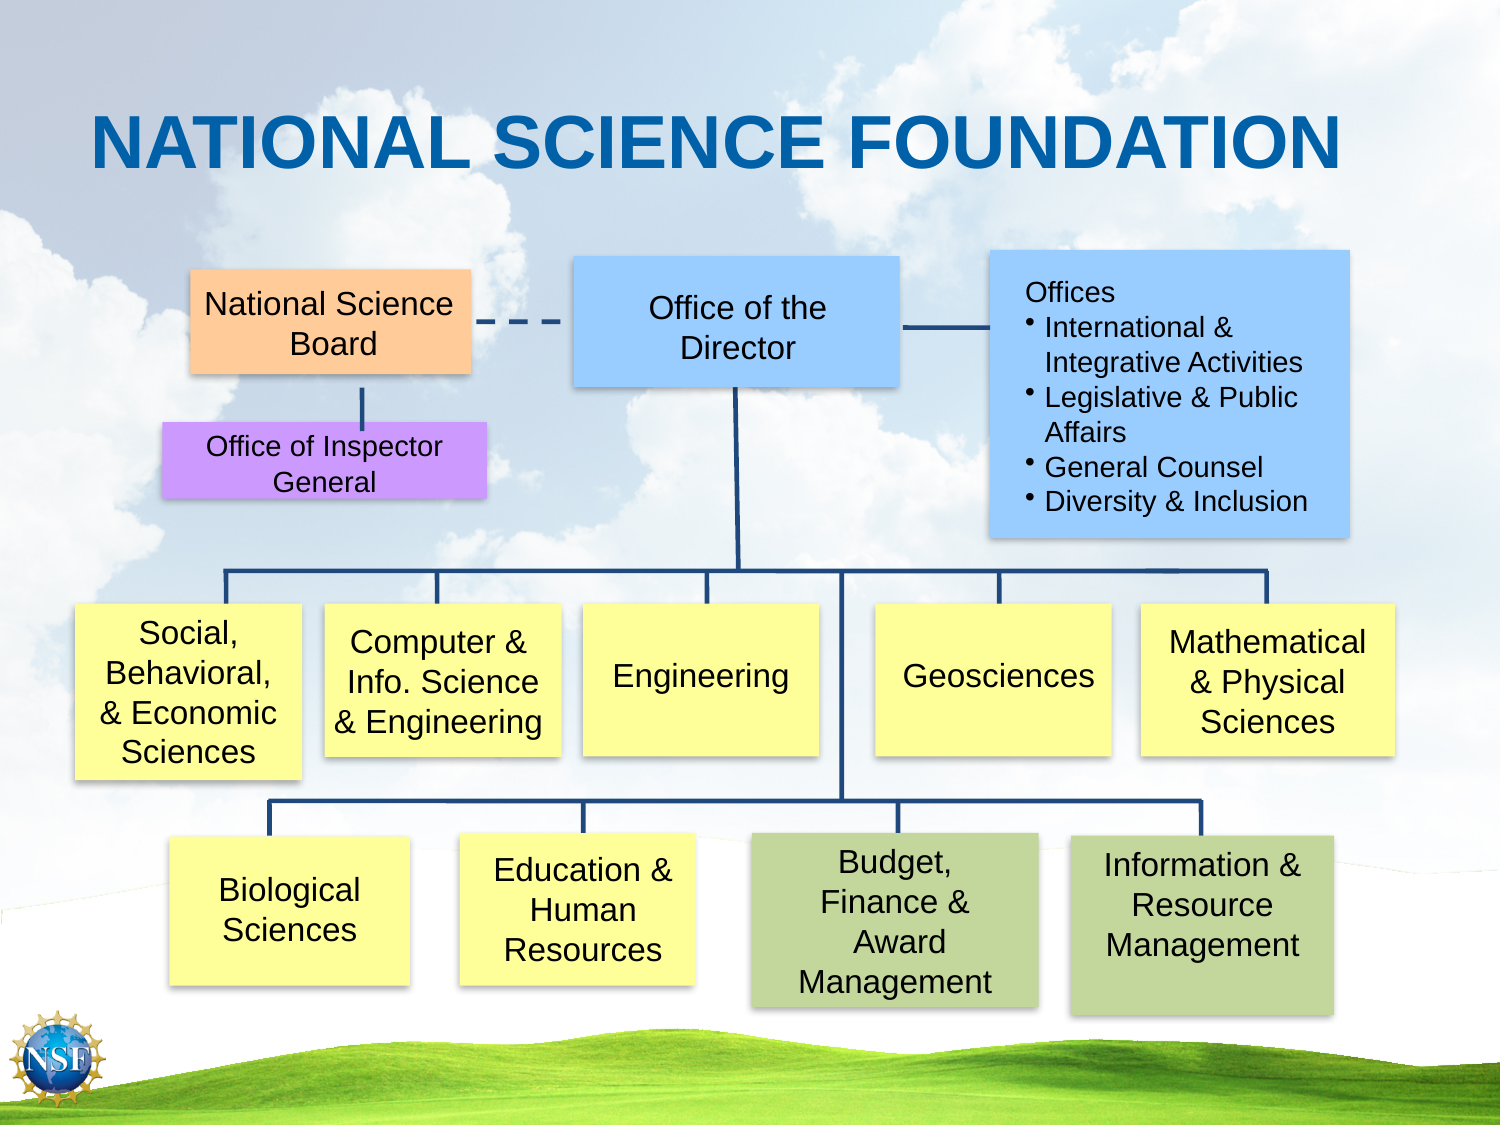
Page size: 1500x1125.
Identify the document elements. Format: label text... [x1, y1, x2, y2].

title NATIONAL SCIENCE FOUNDATION [75, 45, 1425, 233]
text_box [74, 249, 1396, 1018]
picture [0, 0, 1500, 1125]
